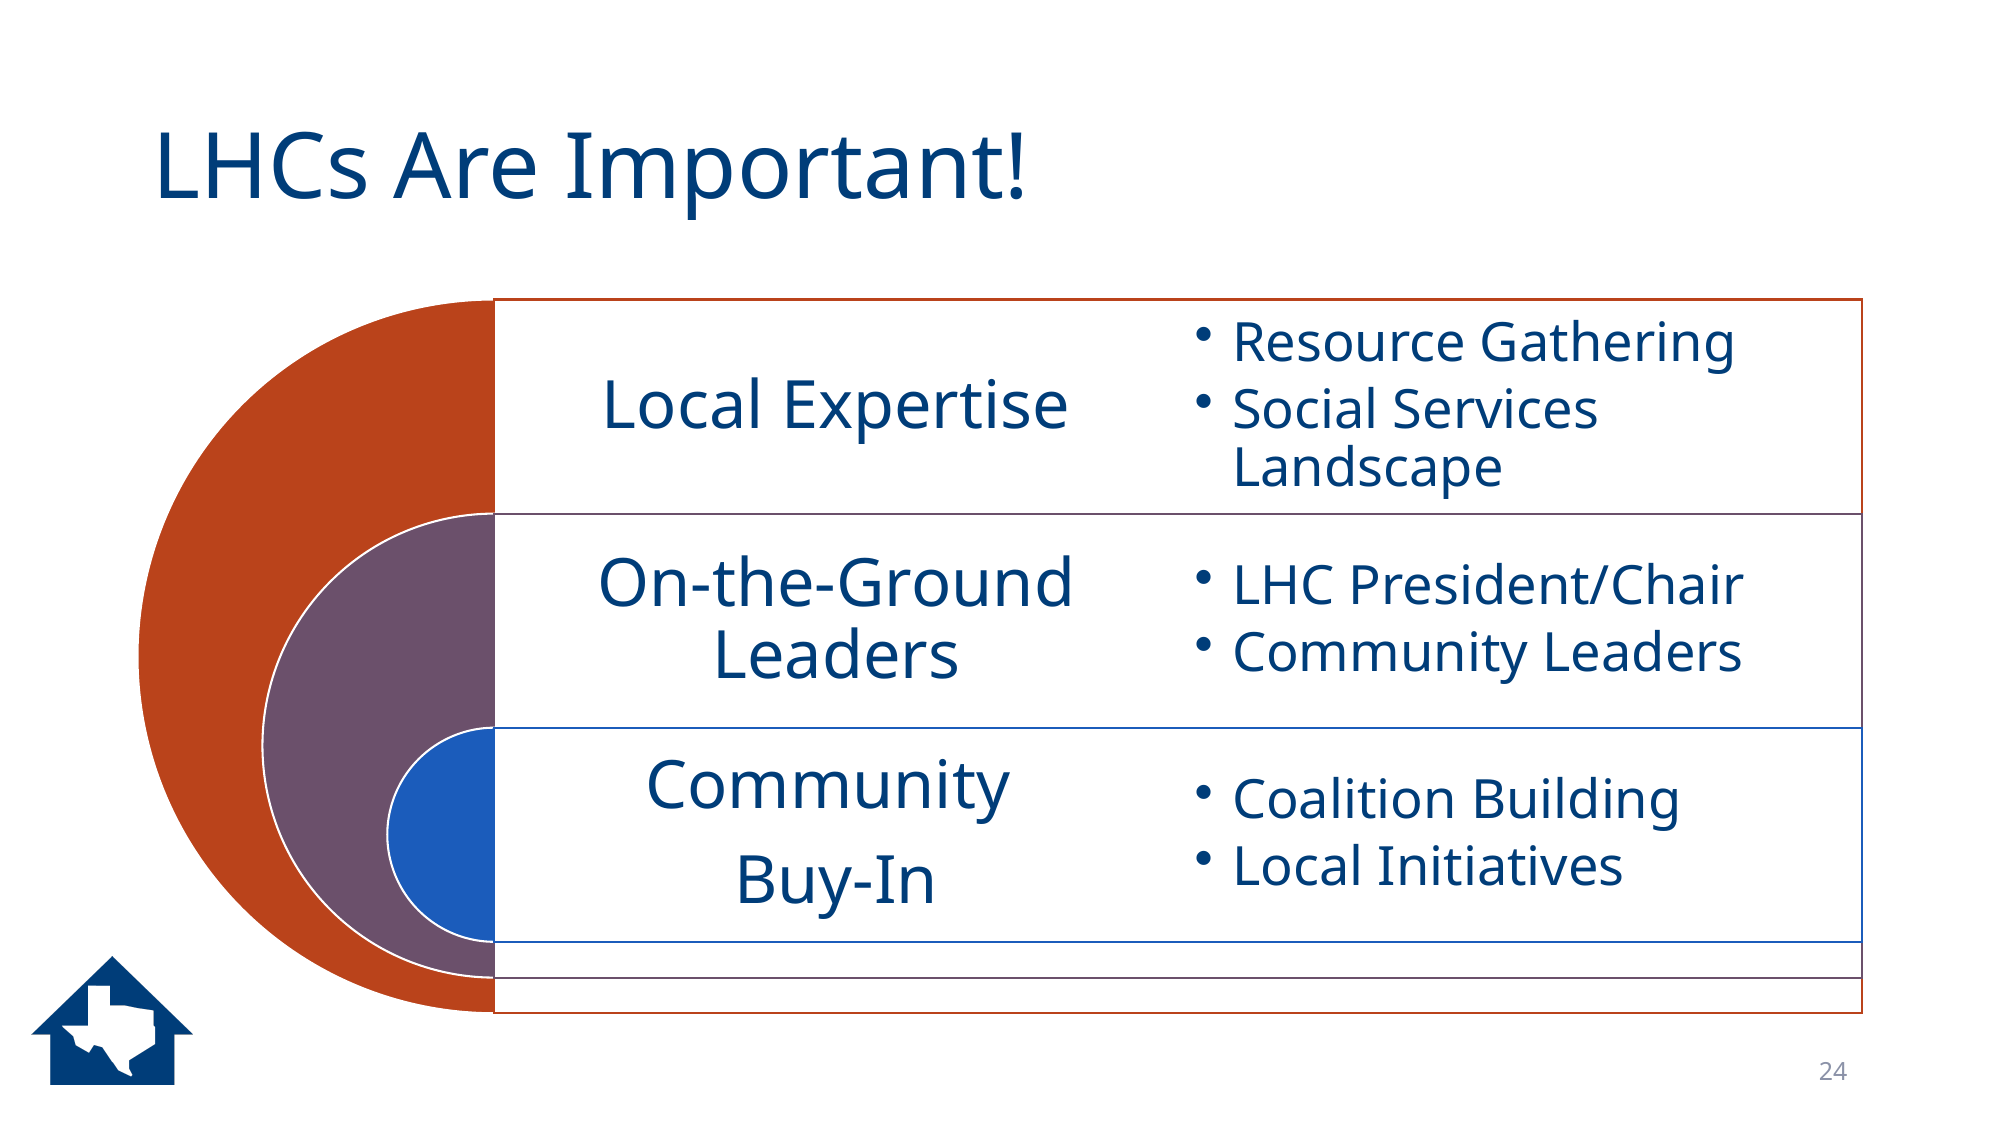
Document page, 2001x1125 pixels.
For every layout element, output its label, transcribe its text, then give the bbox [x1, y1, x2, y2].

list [137, 299, 1863, 1014]
slide_number 24 [1412, 1042, 1863, 1103]
title LHCs Are Important! [137, 59, 1863, 278]
picture [31, 956, 193, 1085]
